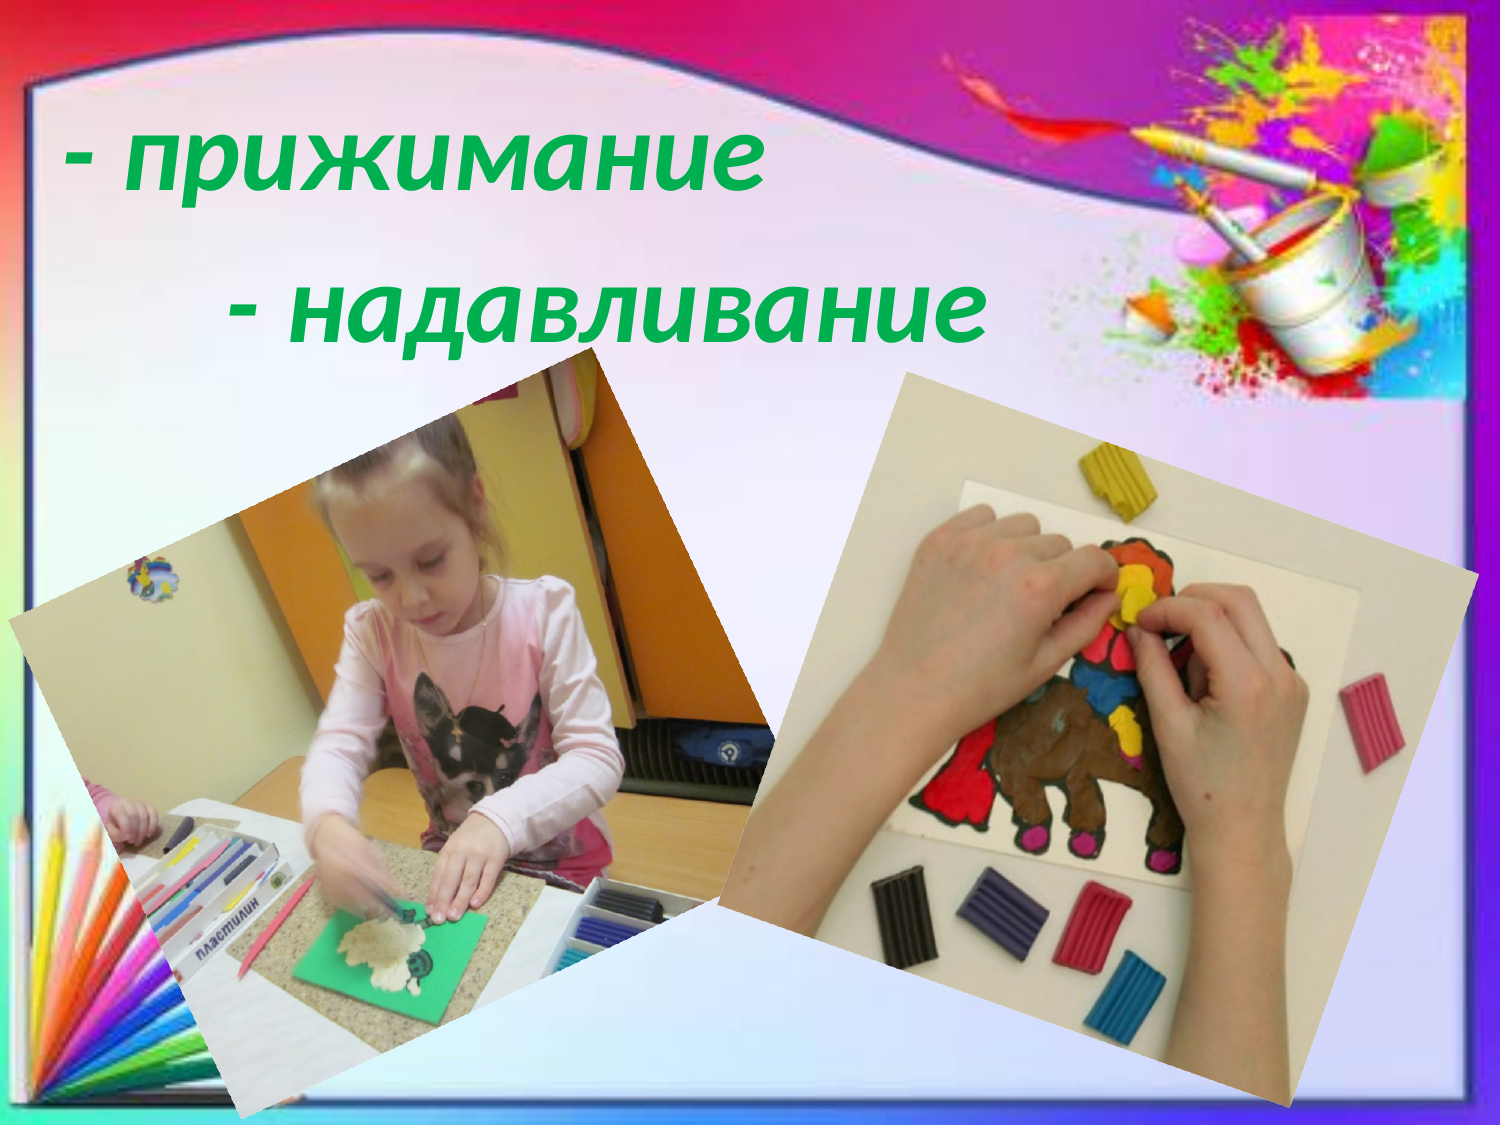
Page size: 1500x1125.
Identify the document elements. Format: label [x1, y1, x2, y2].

picture [793, 455, 1402, 1023]
list [0, 0, 1500, 1125]
picture [93, 457, 739, 1009]
